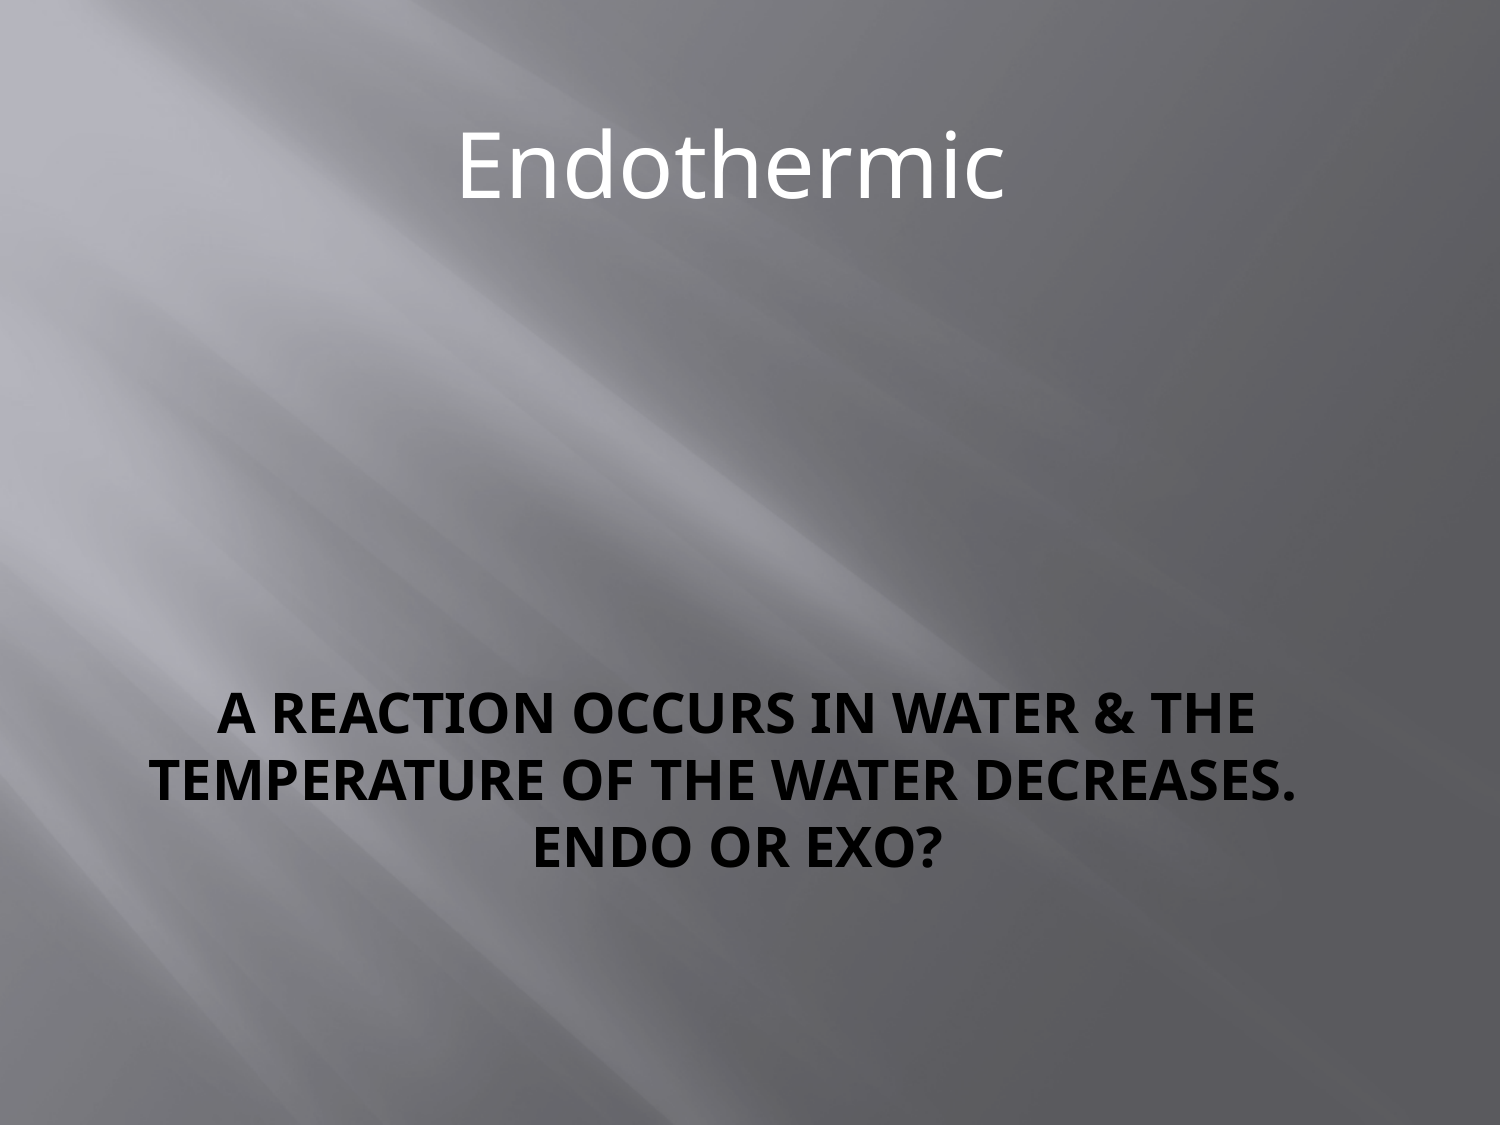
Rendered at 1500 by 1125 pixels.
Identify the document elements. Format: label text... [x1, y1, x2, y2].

subtitle Endothermic [75, 99, 1388, 550]
title A reaction occurs in water & the temperature of the water decreases. Endo or Exo? [99, 637, 1375, 879]
